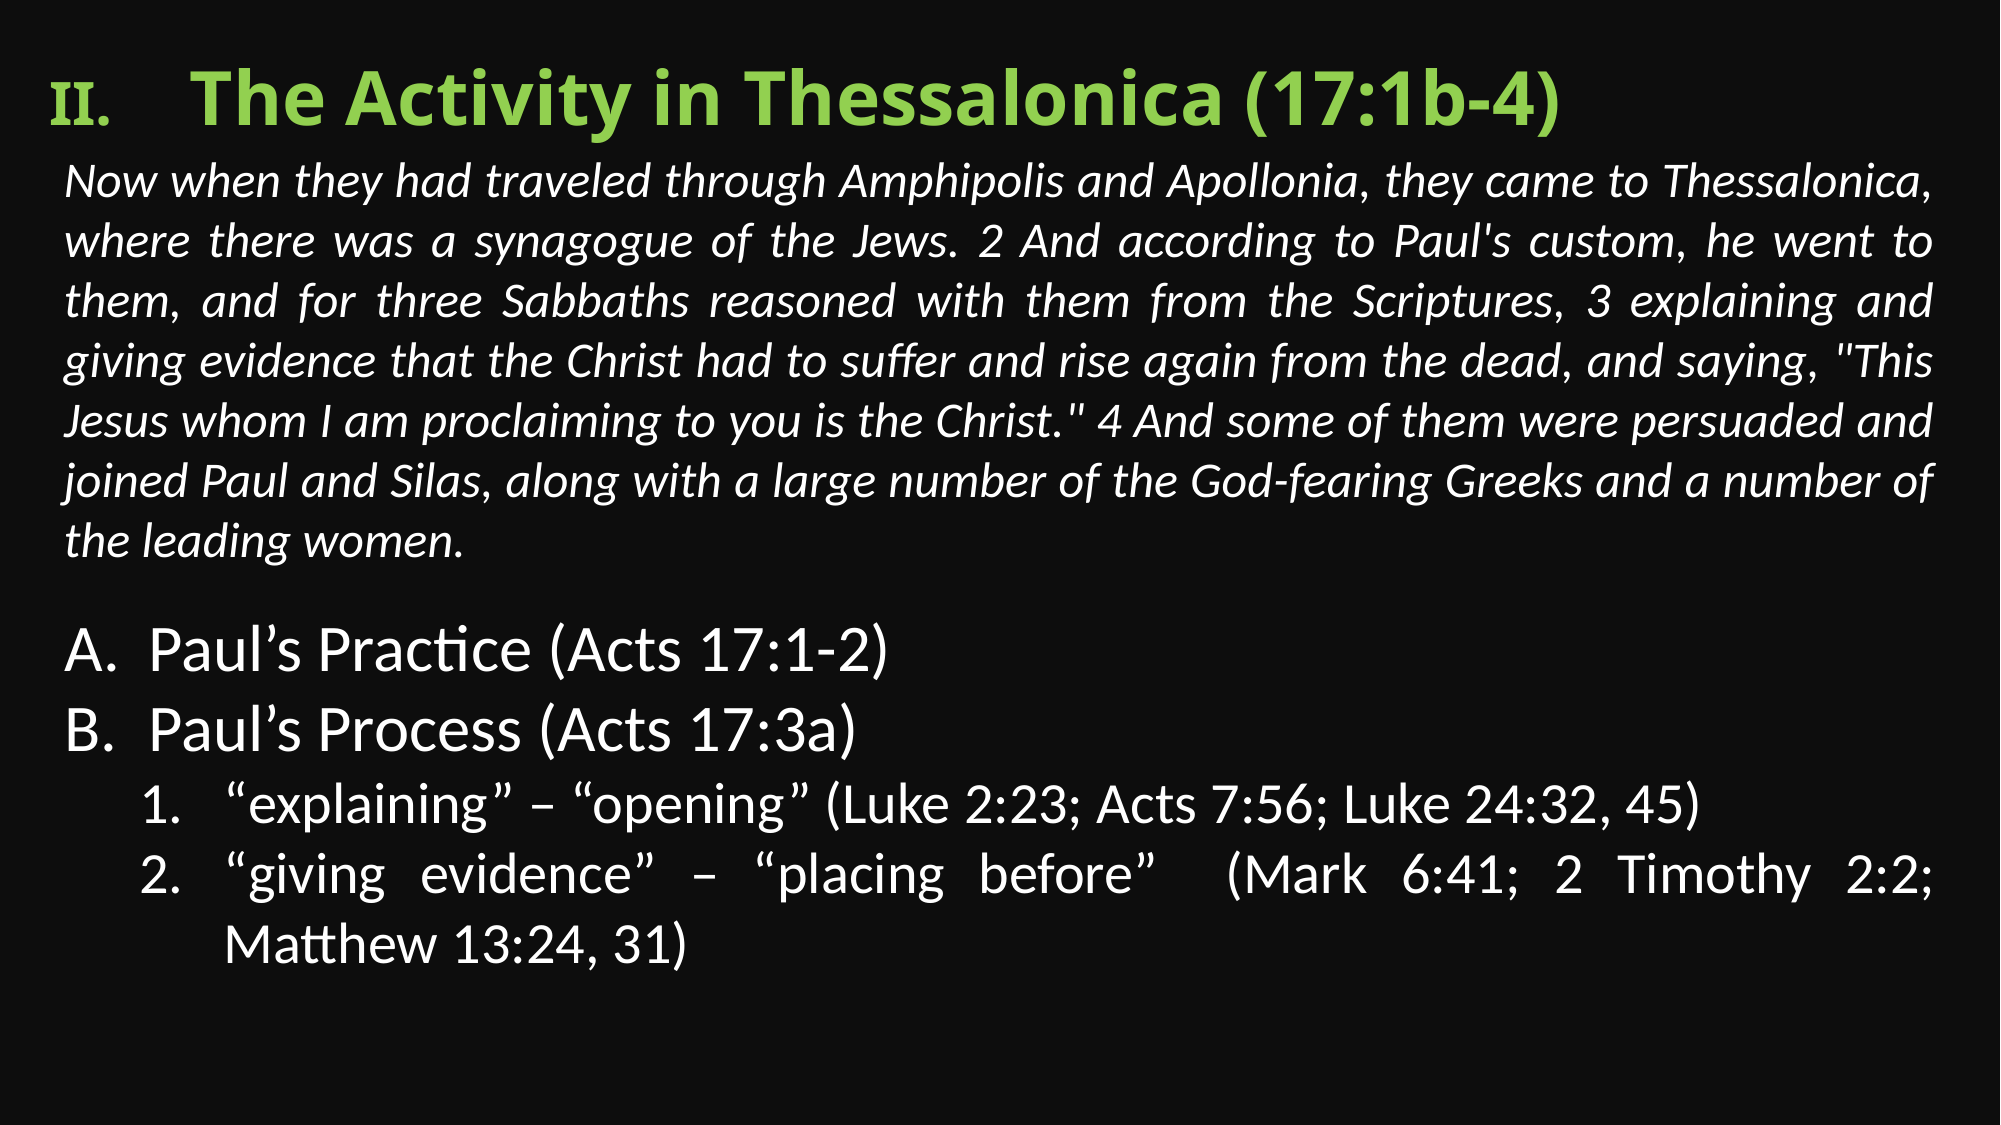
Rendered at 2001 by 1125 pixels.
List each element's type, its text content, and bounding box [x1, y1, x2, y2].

text_box Paul’s Practice (Acts 17:1-2) Paul’s Process (Acts 17:3a) “explaining” – “opening” (Luke 2:23; Acts 7:56; Luke 24:32, 45) “giving evidence” – “placing before” (Mark 6:41; 2 Timothy 2:2; Matthew 13:24, 31) [49, 597, 1951, 983]
subtitle The Activity in Thessalonica (17:1b-4) [34, 42, 1951, 184]
text_box Now when they had traveled through Amphipolis and Apollonia, they came to Thessalonica, where there was a synagogue of the Jews. 2 And according to Paul's custom, he went to them, and for three Sabbaths reasoned with them from the Scriptures, 3 explaining and giving evidence that the Christ had to suffer and rise again from the dead, and saying, "This Jesus whom I am proclaiming to you is the Christ." 4 And some of them were persuaded and joined Paul and Silas, along with a large number of the God-fearing Greeks and a number of the leading women. [49, 139, 1951, 575]
